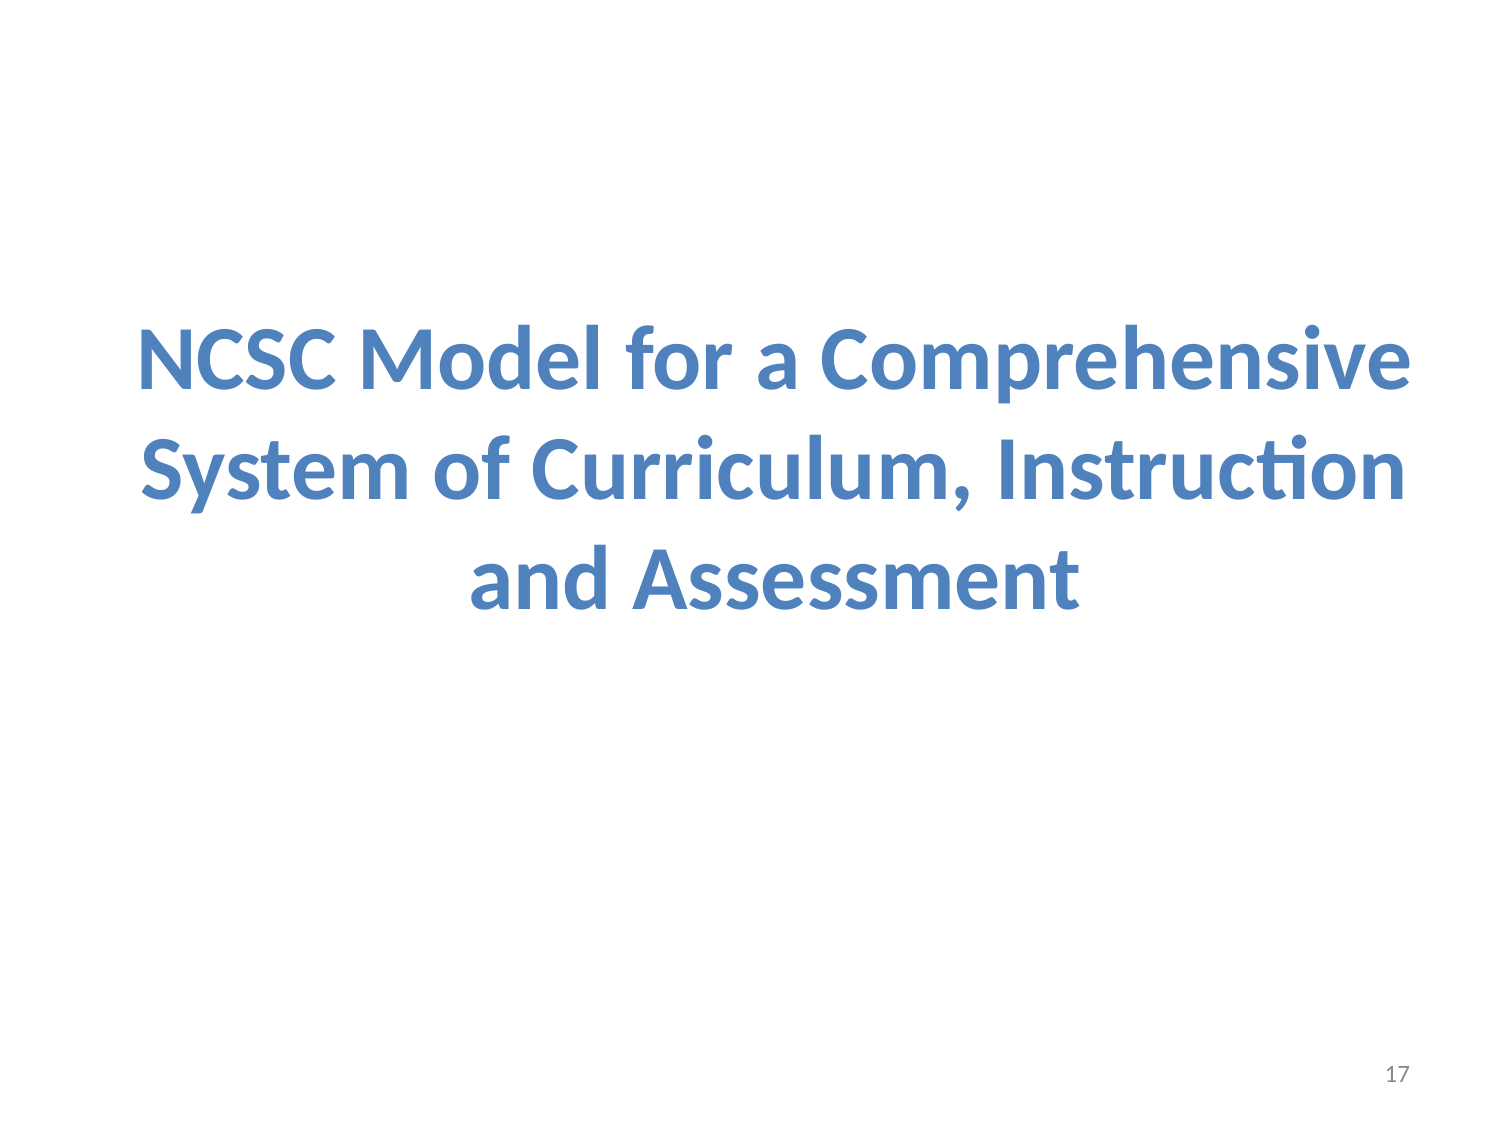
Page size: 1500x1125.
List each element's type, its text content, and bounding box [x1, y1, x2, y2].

title NCSC Model for a Comprehensive System of Curriculum, Instruction and Assessment [99, 312, 1450, 613]
slide_number 17 [1074, 1042, 1425, 1103]
